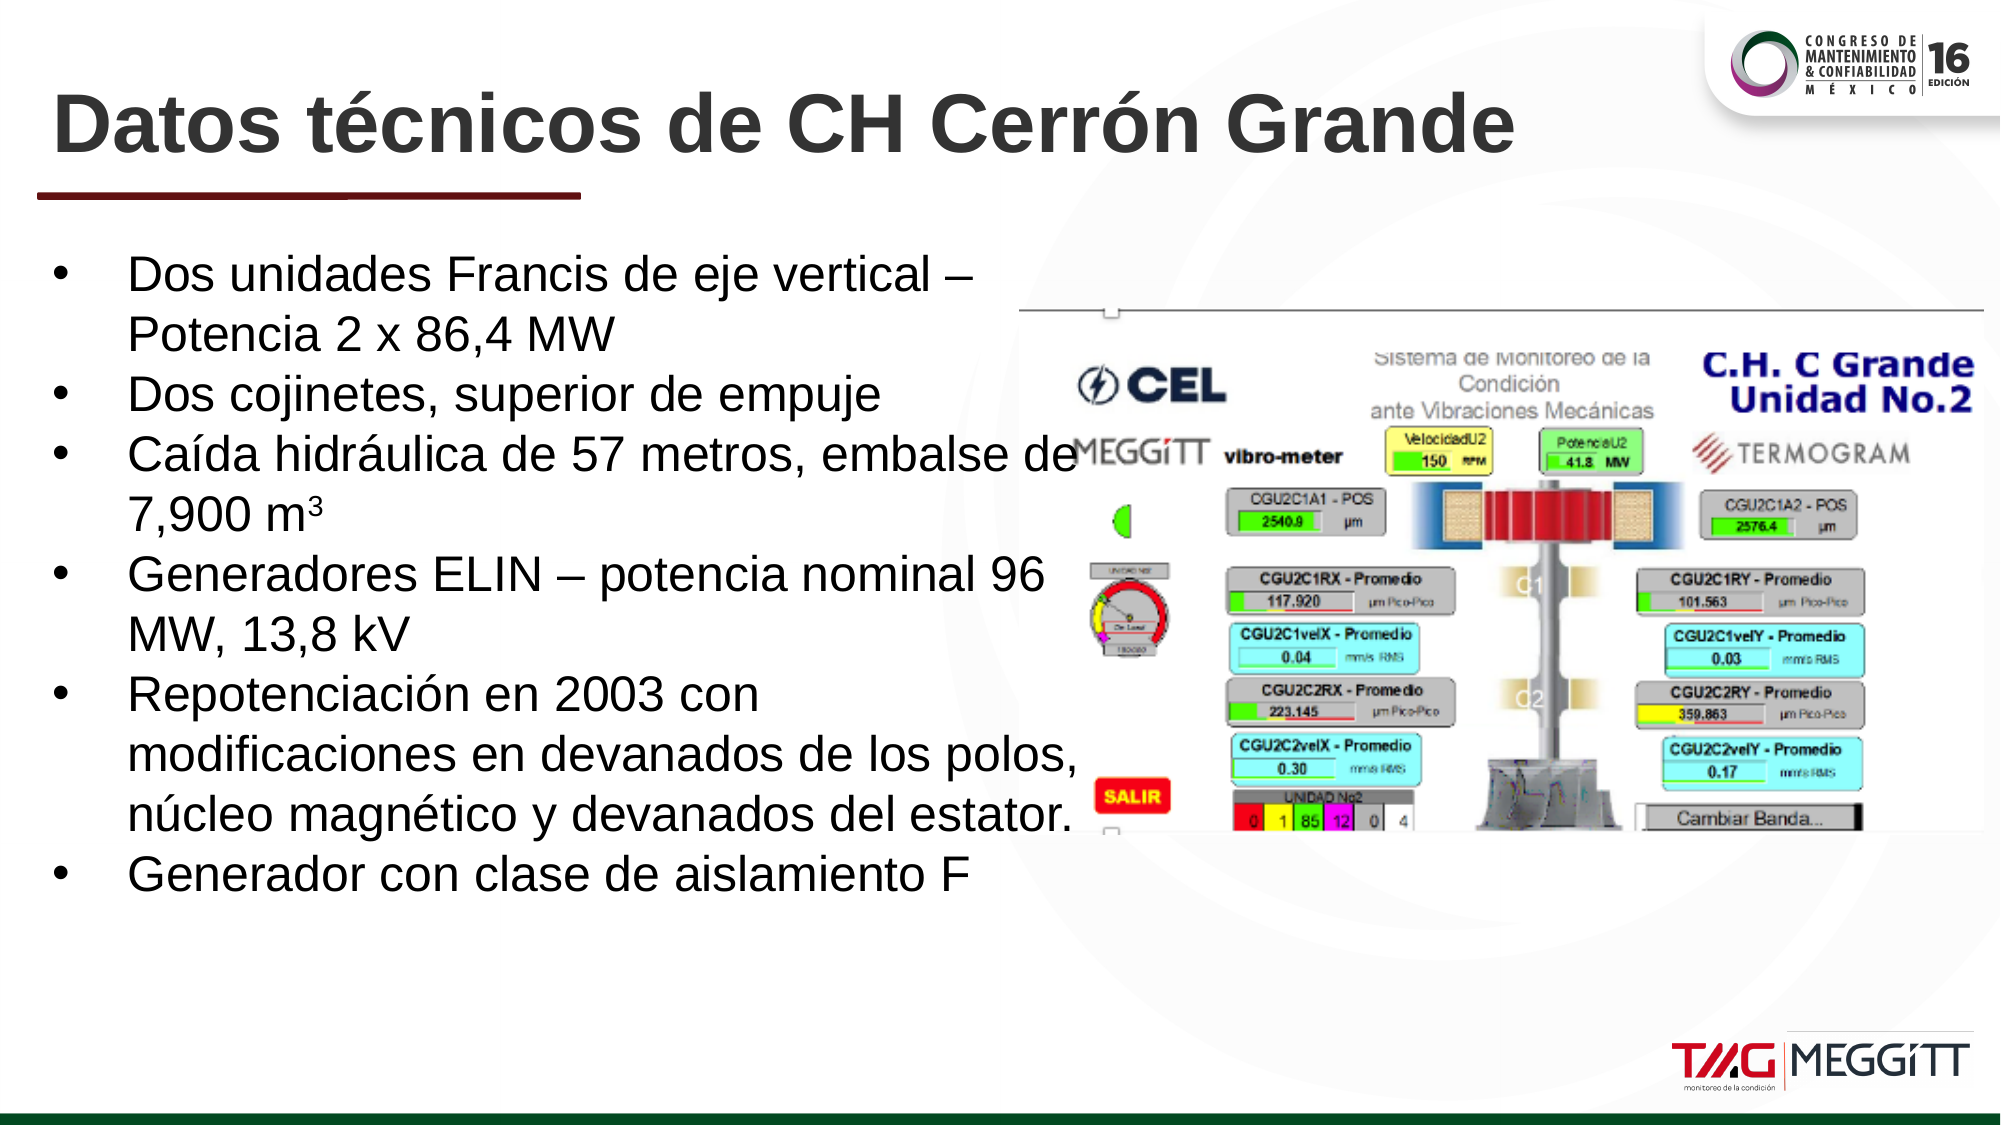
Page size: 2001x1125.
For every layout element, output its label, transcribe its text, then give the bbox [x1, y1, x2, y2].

picture [0, 0, 2001, 1125]
title Datos técnicos de CH Cerrón Grande [37, 36, 1638, 178]
subtitle Dos unidades Francis de eje vertical – Potencia 2 x 86,4 MW Dos cojinetes, superior de empuje Caída hidráulica de 57 metros, embalse de 7,900 m3 Generadores ELIN – potencia nominal 96 MW, 13,8 kV Repotenciación en 2003 con modificaciones en devanados de los polos, núcleo magnético y devanados del estator. Generador con clase de aislamiento F [37, 234, 1096, 1007]
